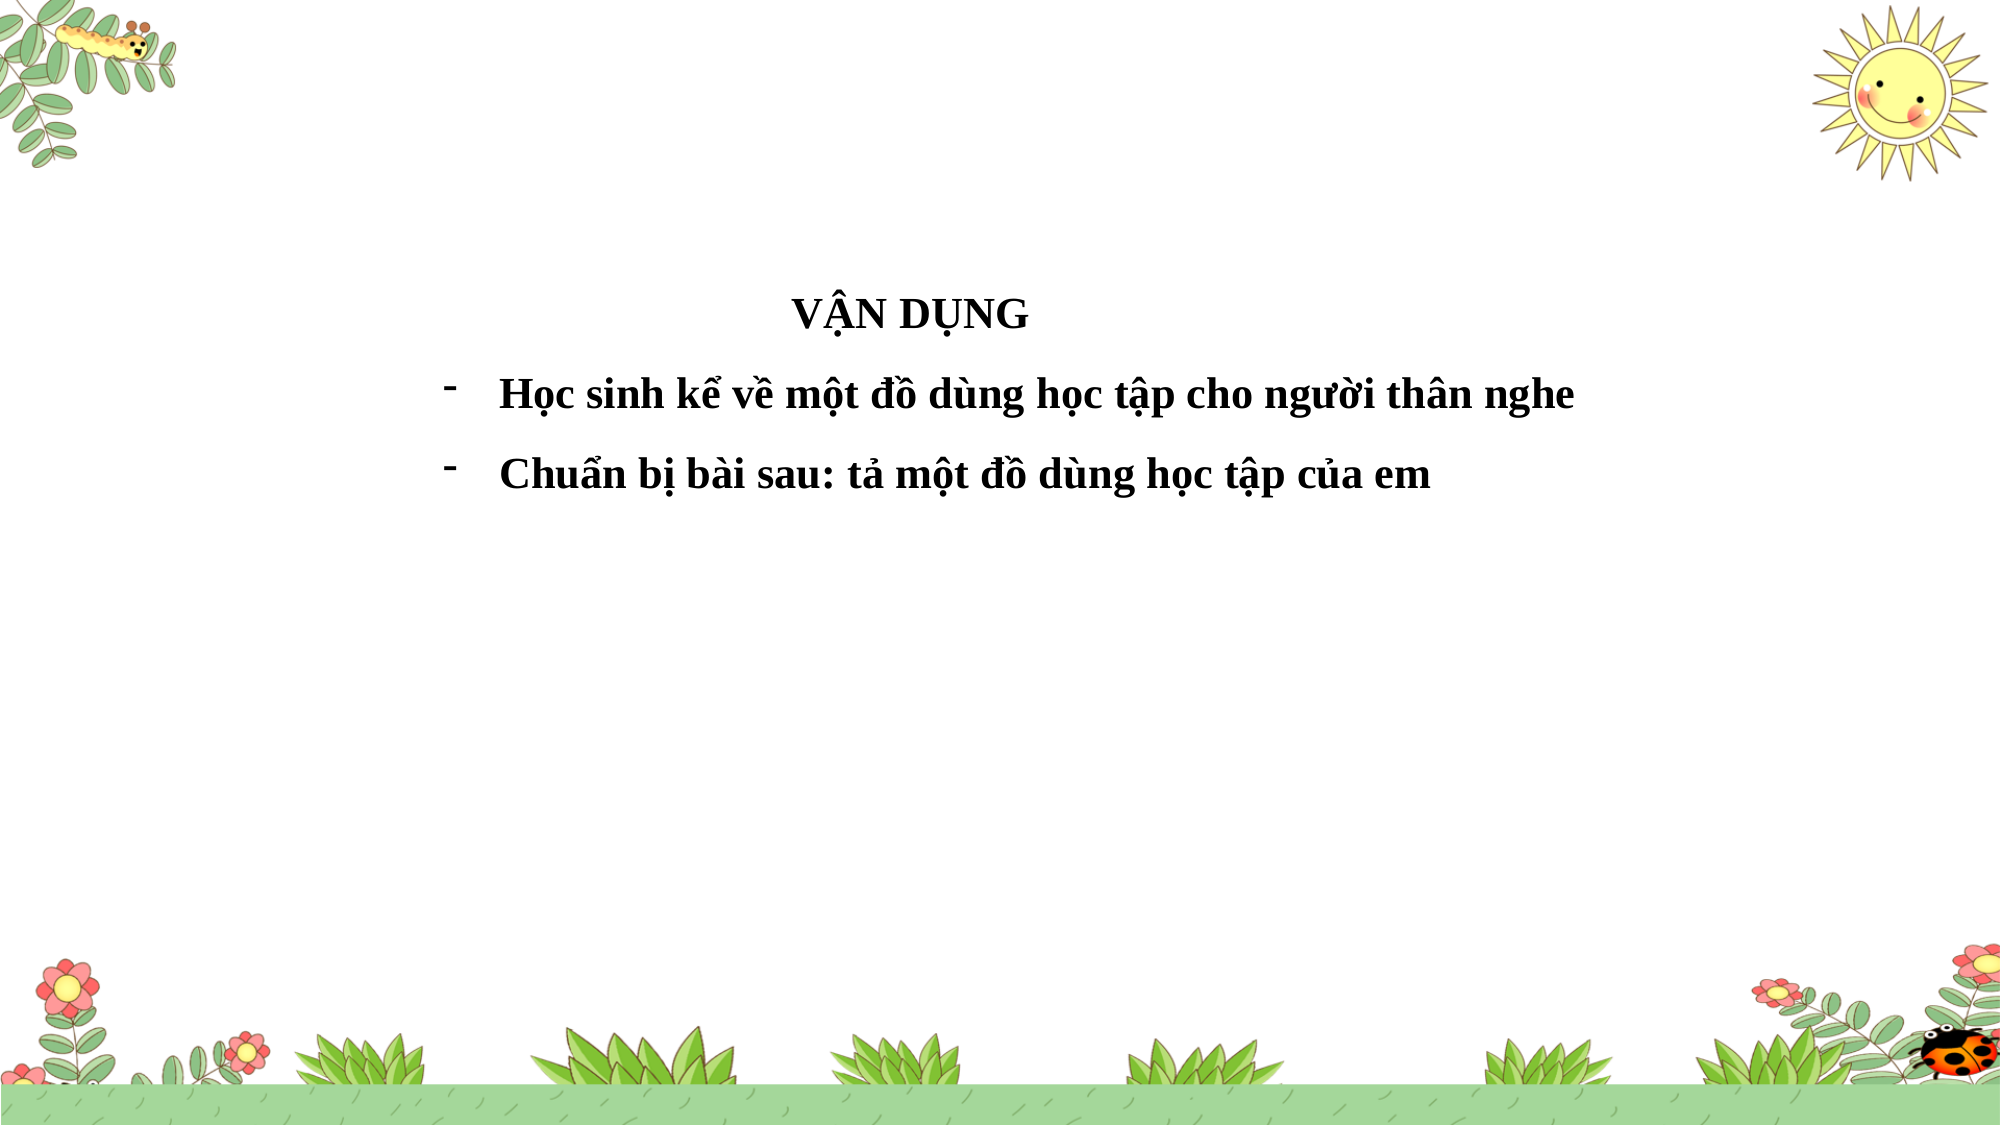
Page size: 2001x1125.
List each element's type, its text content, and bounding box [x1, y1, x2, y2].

picture [0, 0, 2001, 1125]
text_box VẬN DỤNG Học sinh kể về một đồ dùng học tập cho người thân nghe Chuẩn bị bài sau: tả một đồ dùng học tập của em [428, 250, 1661, 505]
